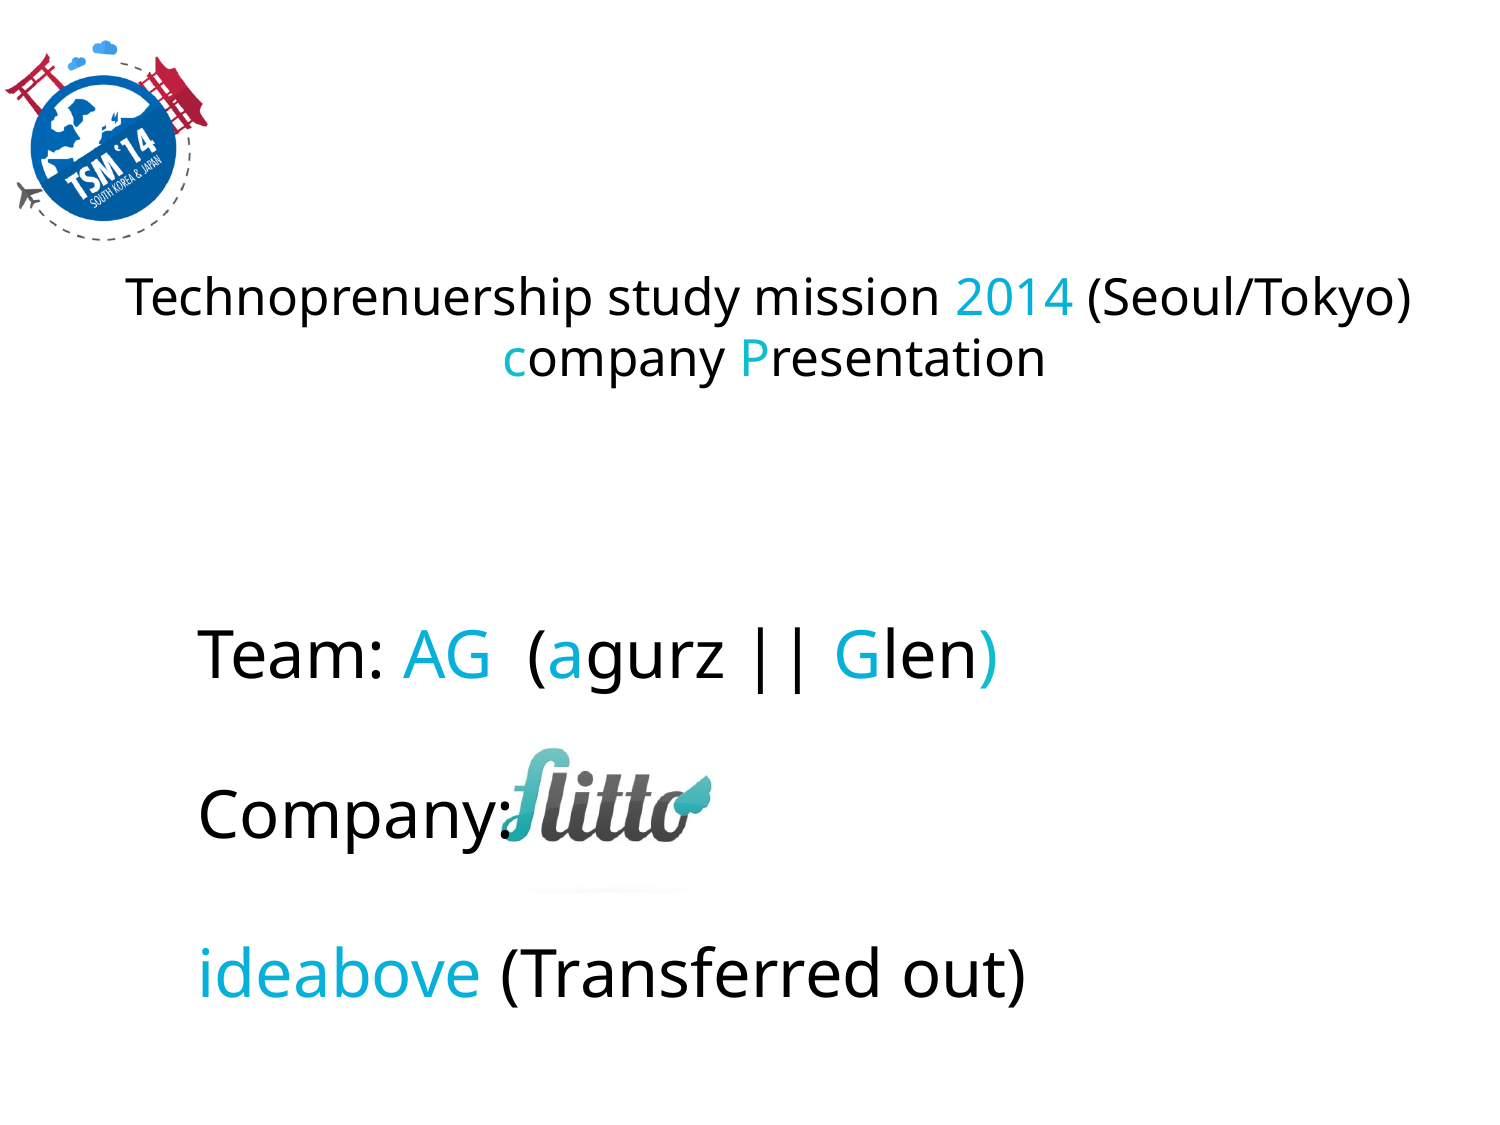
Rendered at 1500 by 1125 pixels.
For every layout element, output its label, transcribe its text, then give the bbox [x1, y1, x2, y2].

title Technoprenuership study mission 2014 (Seoul/Tokyo) company Presentation [100, 231, 1451, 420]
picture [0, 0, 255, 300]
picture [466, 715, 741, 893]
text_box Team: AG (agurz || Glen) Company: ideabove (Transferred out) [182, 604, 1140, 1019]
